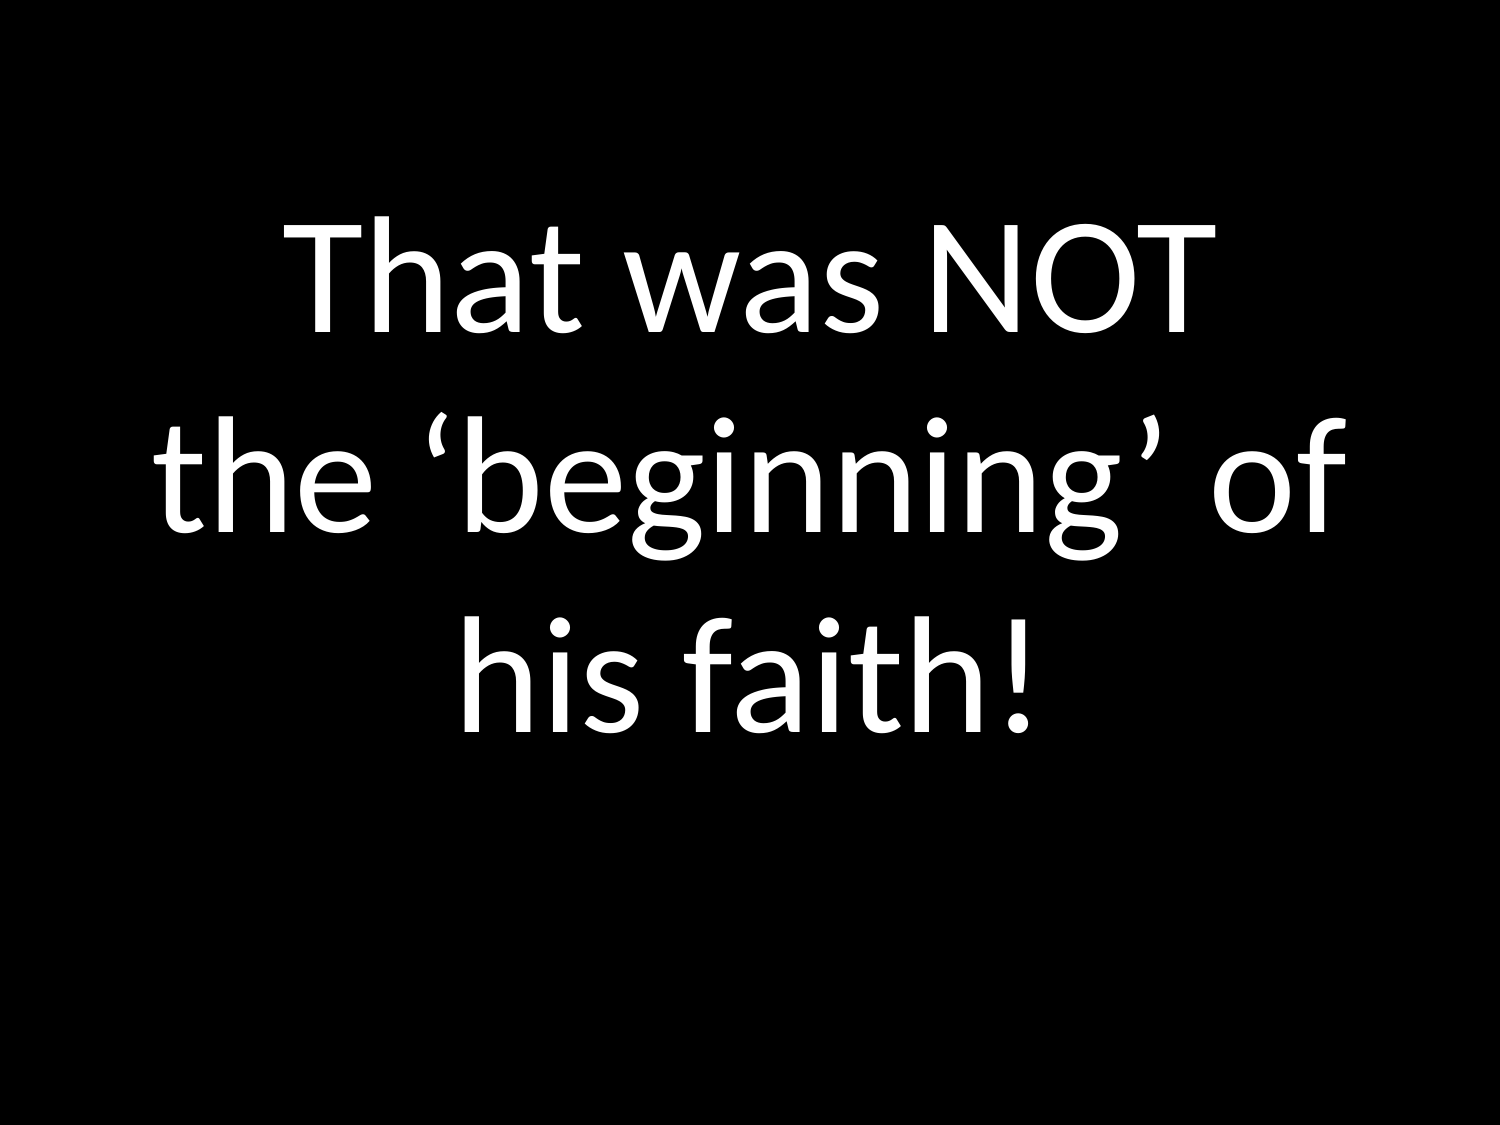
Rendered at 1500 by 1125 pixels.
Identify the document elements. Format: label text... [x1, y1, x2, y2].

title That was NOT the ‘beginning’ of his faith! [112, 0, 1388, 932]
